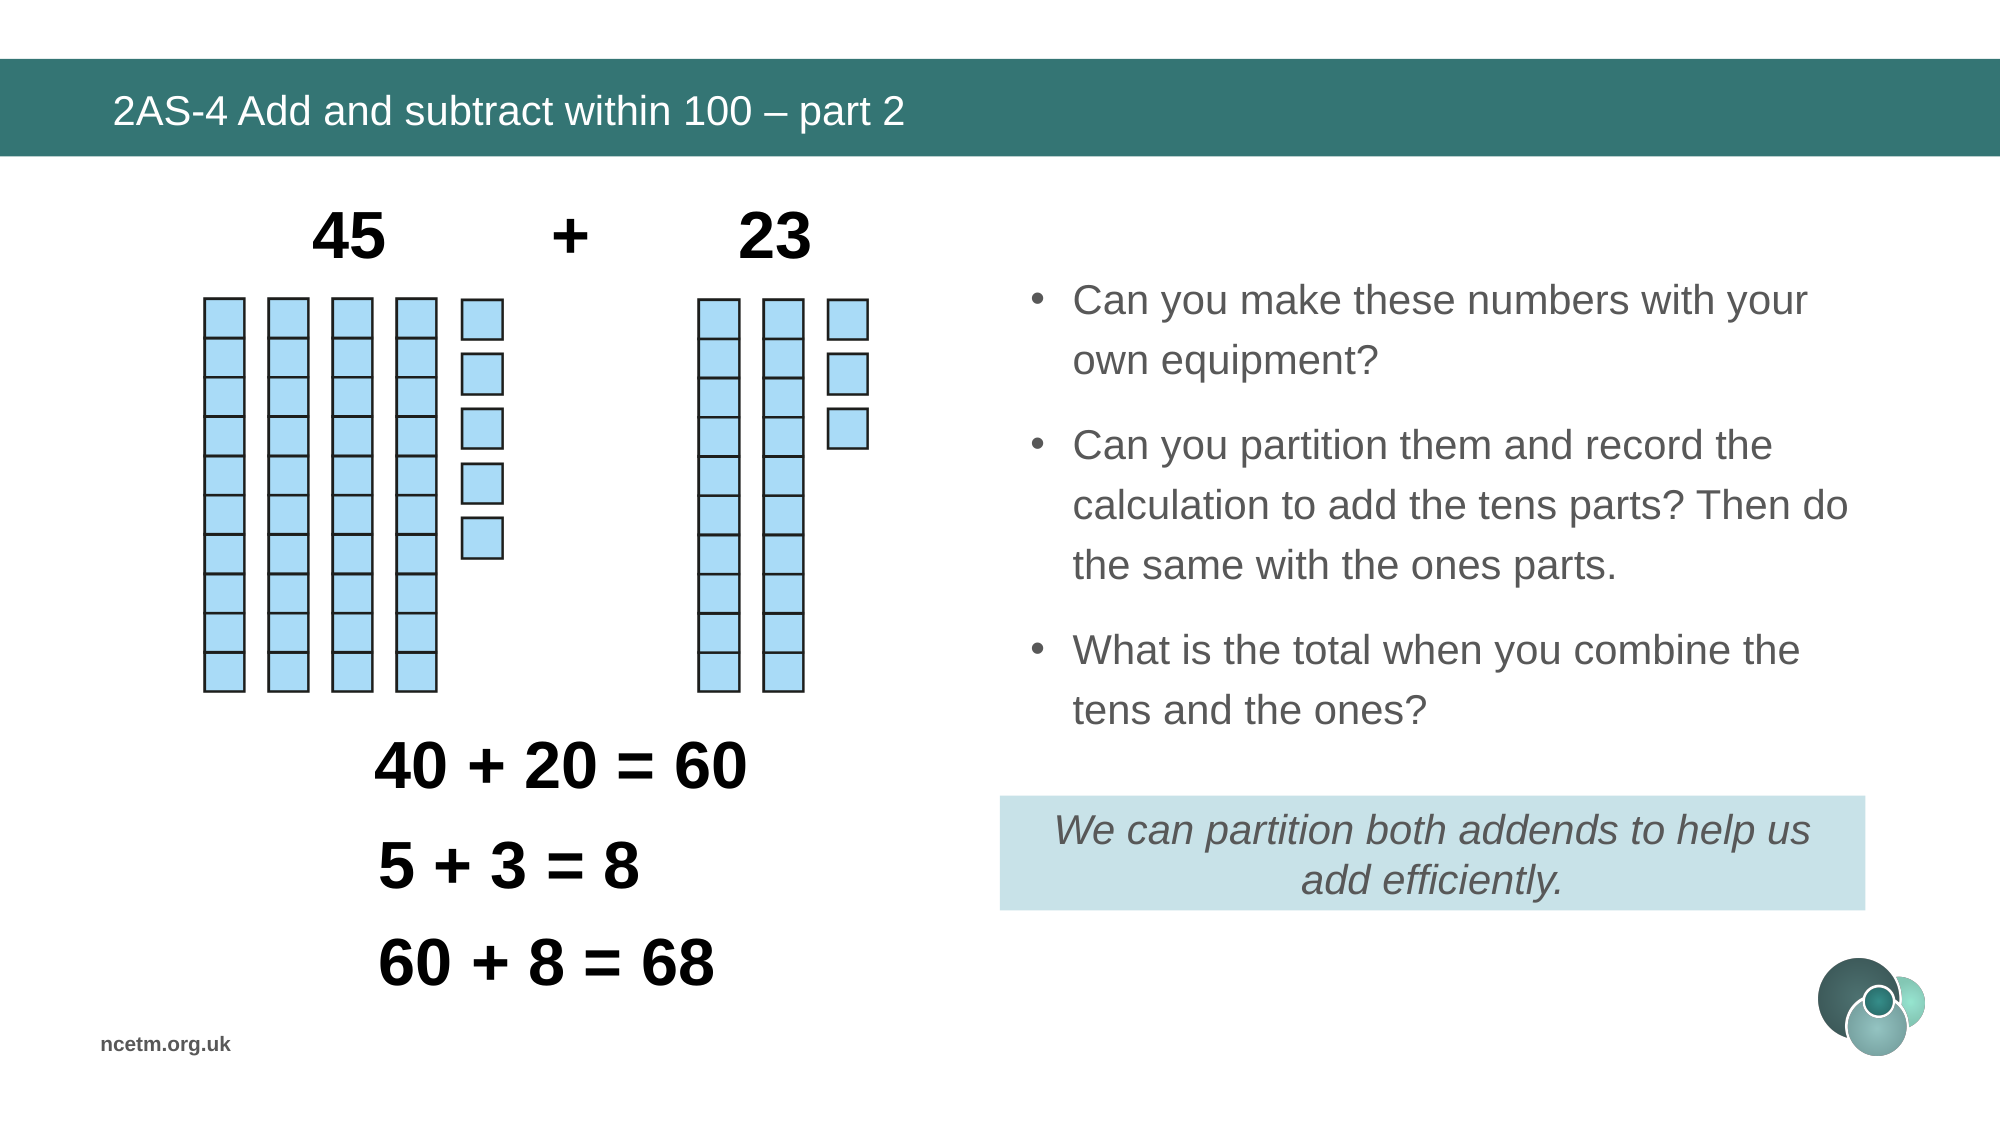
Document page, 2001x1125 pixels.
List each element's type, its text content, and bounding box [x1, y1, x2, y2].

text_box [825, 297, 869, 451]
picture [1818, 958, 1925, 1056]
text_box 45 + 23 [297, 184, 829, 279]
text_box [202, 297, 439, 693]
text_box 5 + 3 = 8 [363, 814, 657, 909]
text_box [697, 297, 805, 693]
text_box We can partition both addends to help us add efficiently. [999, 795, 1866, 911]
text_box 60 + 8 = 68 [363, 911, 731, 1007]
text_box 40 + 20 = 60 [360, 714, 764, 810]
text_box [460, 297, 504, 560]
text_box Can you make these numbers with your own equipment? Can you partition them and record the calculation to add the tens parts? Then do the same with the ones parts. What is the total when you combine the tens and the ones? [1015, 255, 1900, 760]
title 2AS-4 Add and subtract within 100 – part 2 [97, 76, 1945, 147]
